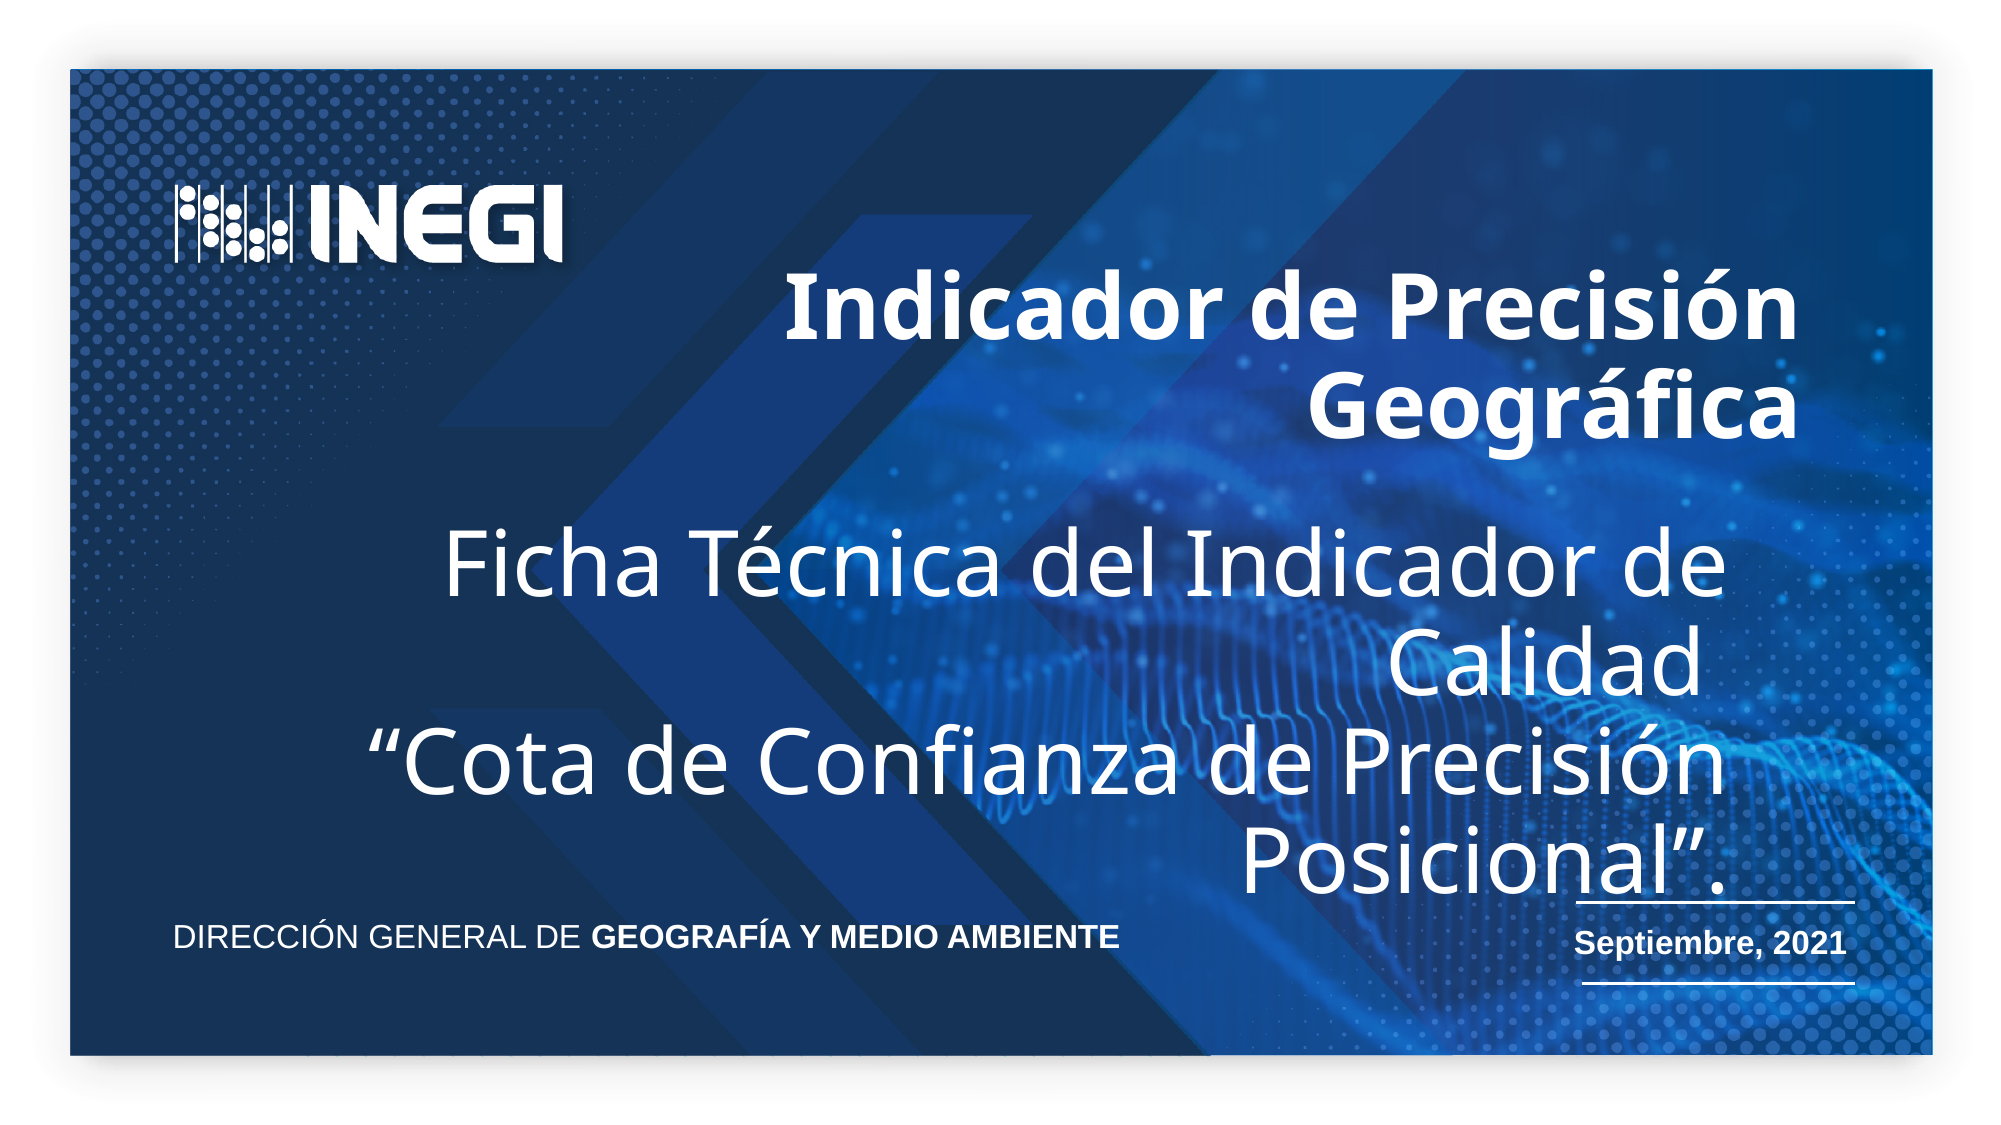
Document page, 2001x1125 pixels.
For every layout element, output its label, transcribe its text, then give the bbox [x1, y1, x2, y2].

text_box [1389, 825, 1868, 921]
text_box Indicador de Precisión Geográfica [426, 253, 1818, 462]
text_box Septiembre, 2021 [1547, 918, 1874, 982]
text_box Ficha Técnica del Indicador de Calidad “Cota de Confianza de Precisión Posicional”. [211, 509, 1746, 771]
picture [0, 0, 2000, 1125]
text_box DIRECCIÓN GENERAL DE GEOGRAFÍA Y MEDIO AMBIENTE [157, 912, 1157, 982]
